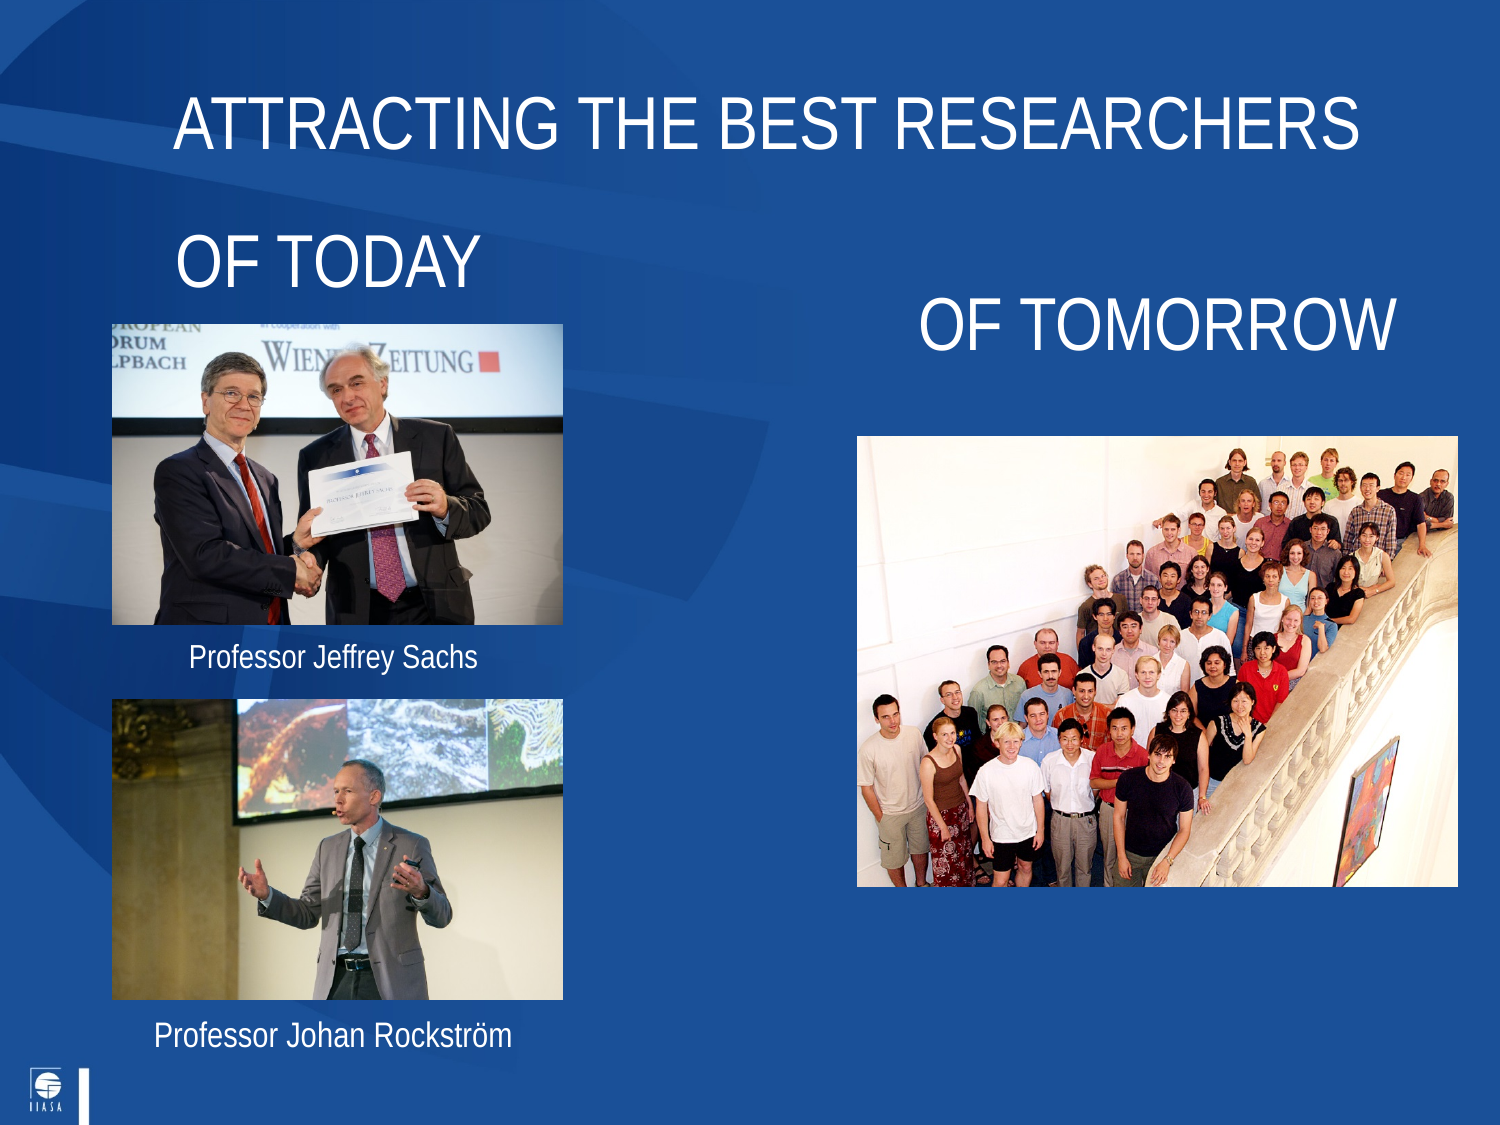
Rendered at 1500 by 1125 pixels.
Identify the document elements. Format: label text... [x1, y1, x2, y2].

picture [0, 0, 1500, 1125]
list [112, 324, 563, 626]
text_box Professor Johan Rockström [137, 1012, 538, 1125]
text_box OF TODAY [126, 212, 549, 323]
text_box OF TOMORROW [884, 275, 1432, 434]
text_box Professor Jeffrey Sachs [87, 635, 588, 688]
title ATTRACTING THE BEST RESEARCHERS [111, 74, 1425, 263]
